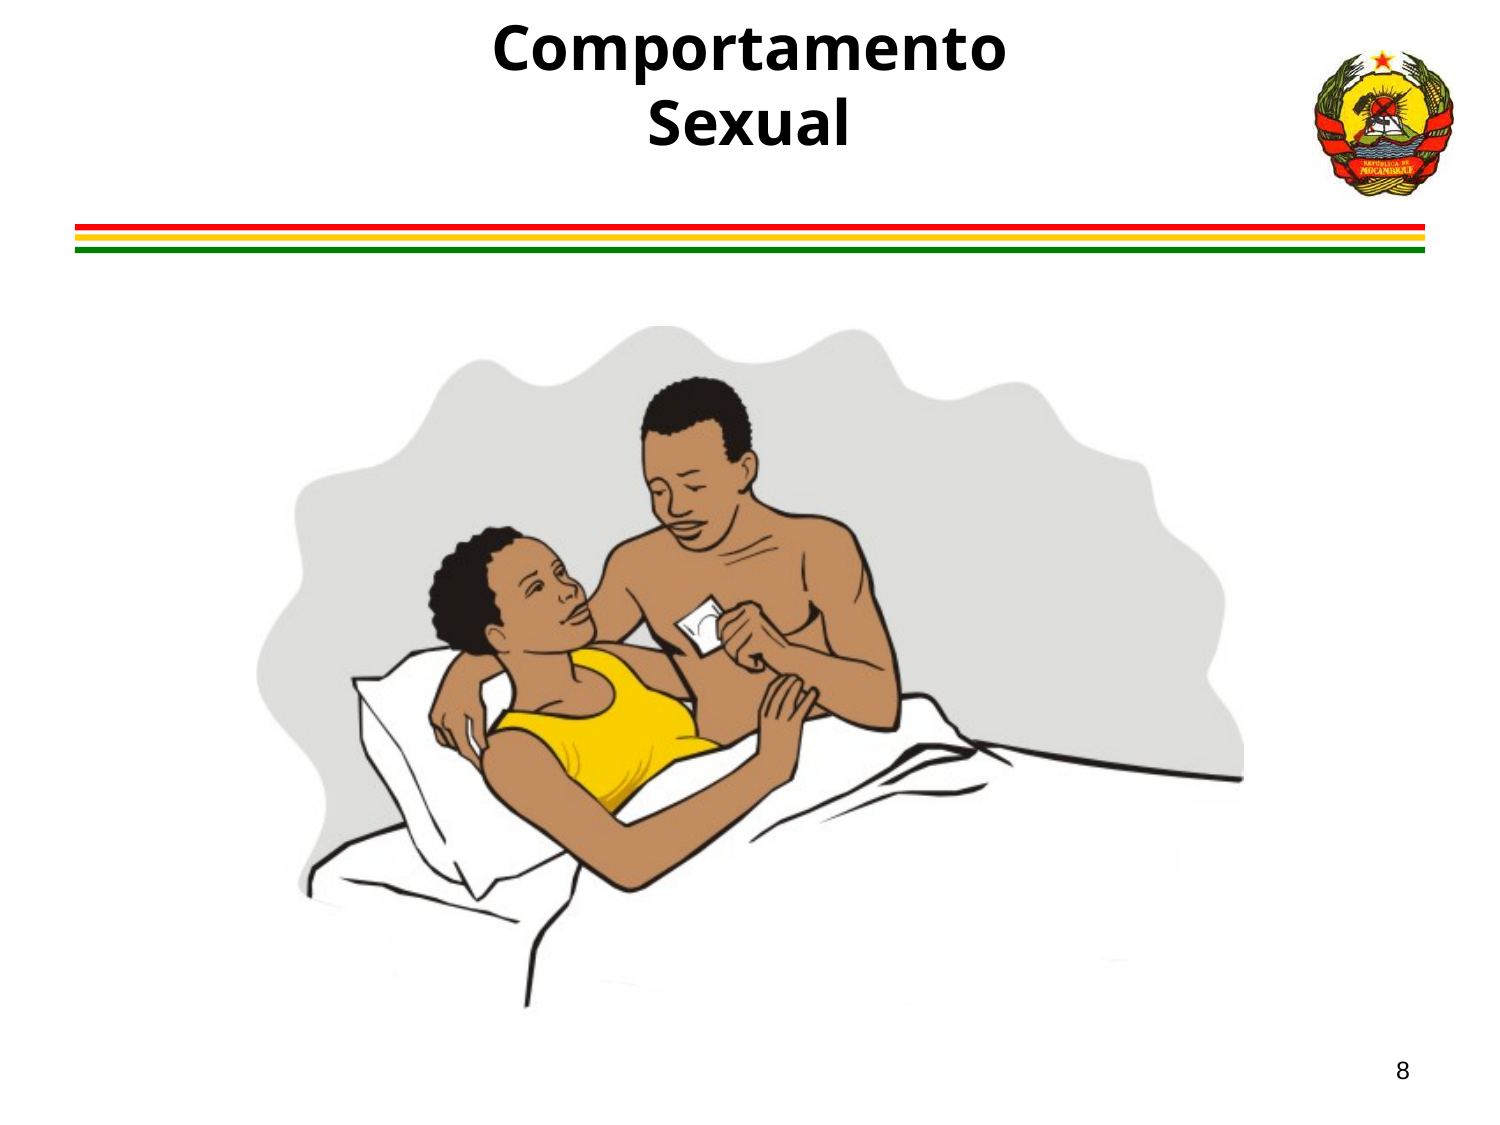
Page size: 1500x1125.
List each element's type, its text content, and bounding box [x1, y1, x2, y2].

text_box Comportamento Sexual [371, 0, 1129, 166]
picture [1312, 50, 1455, 200]
picture [255, 326, 1244, 1017]
